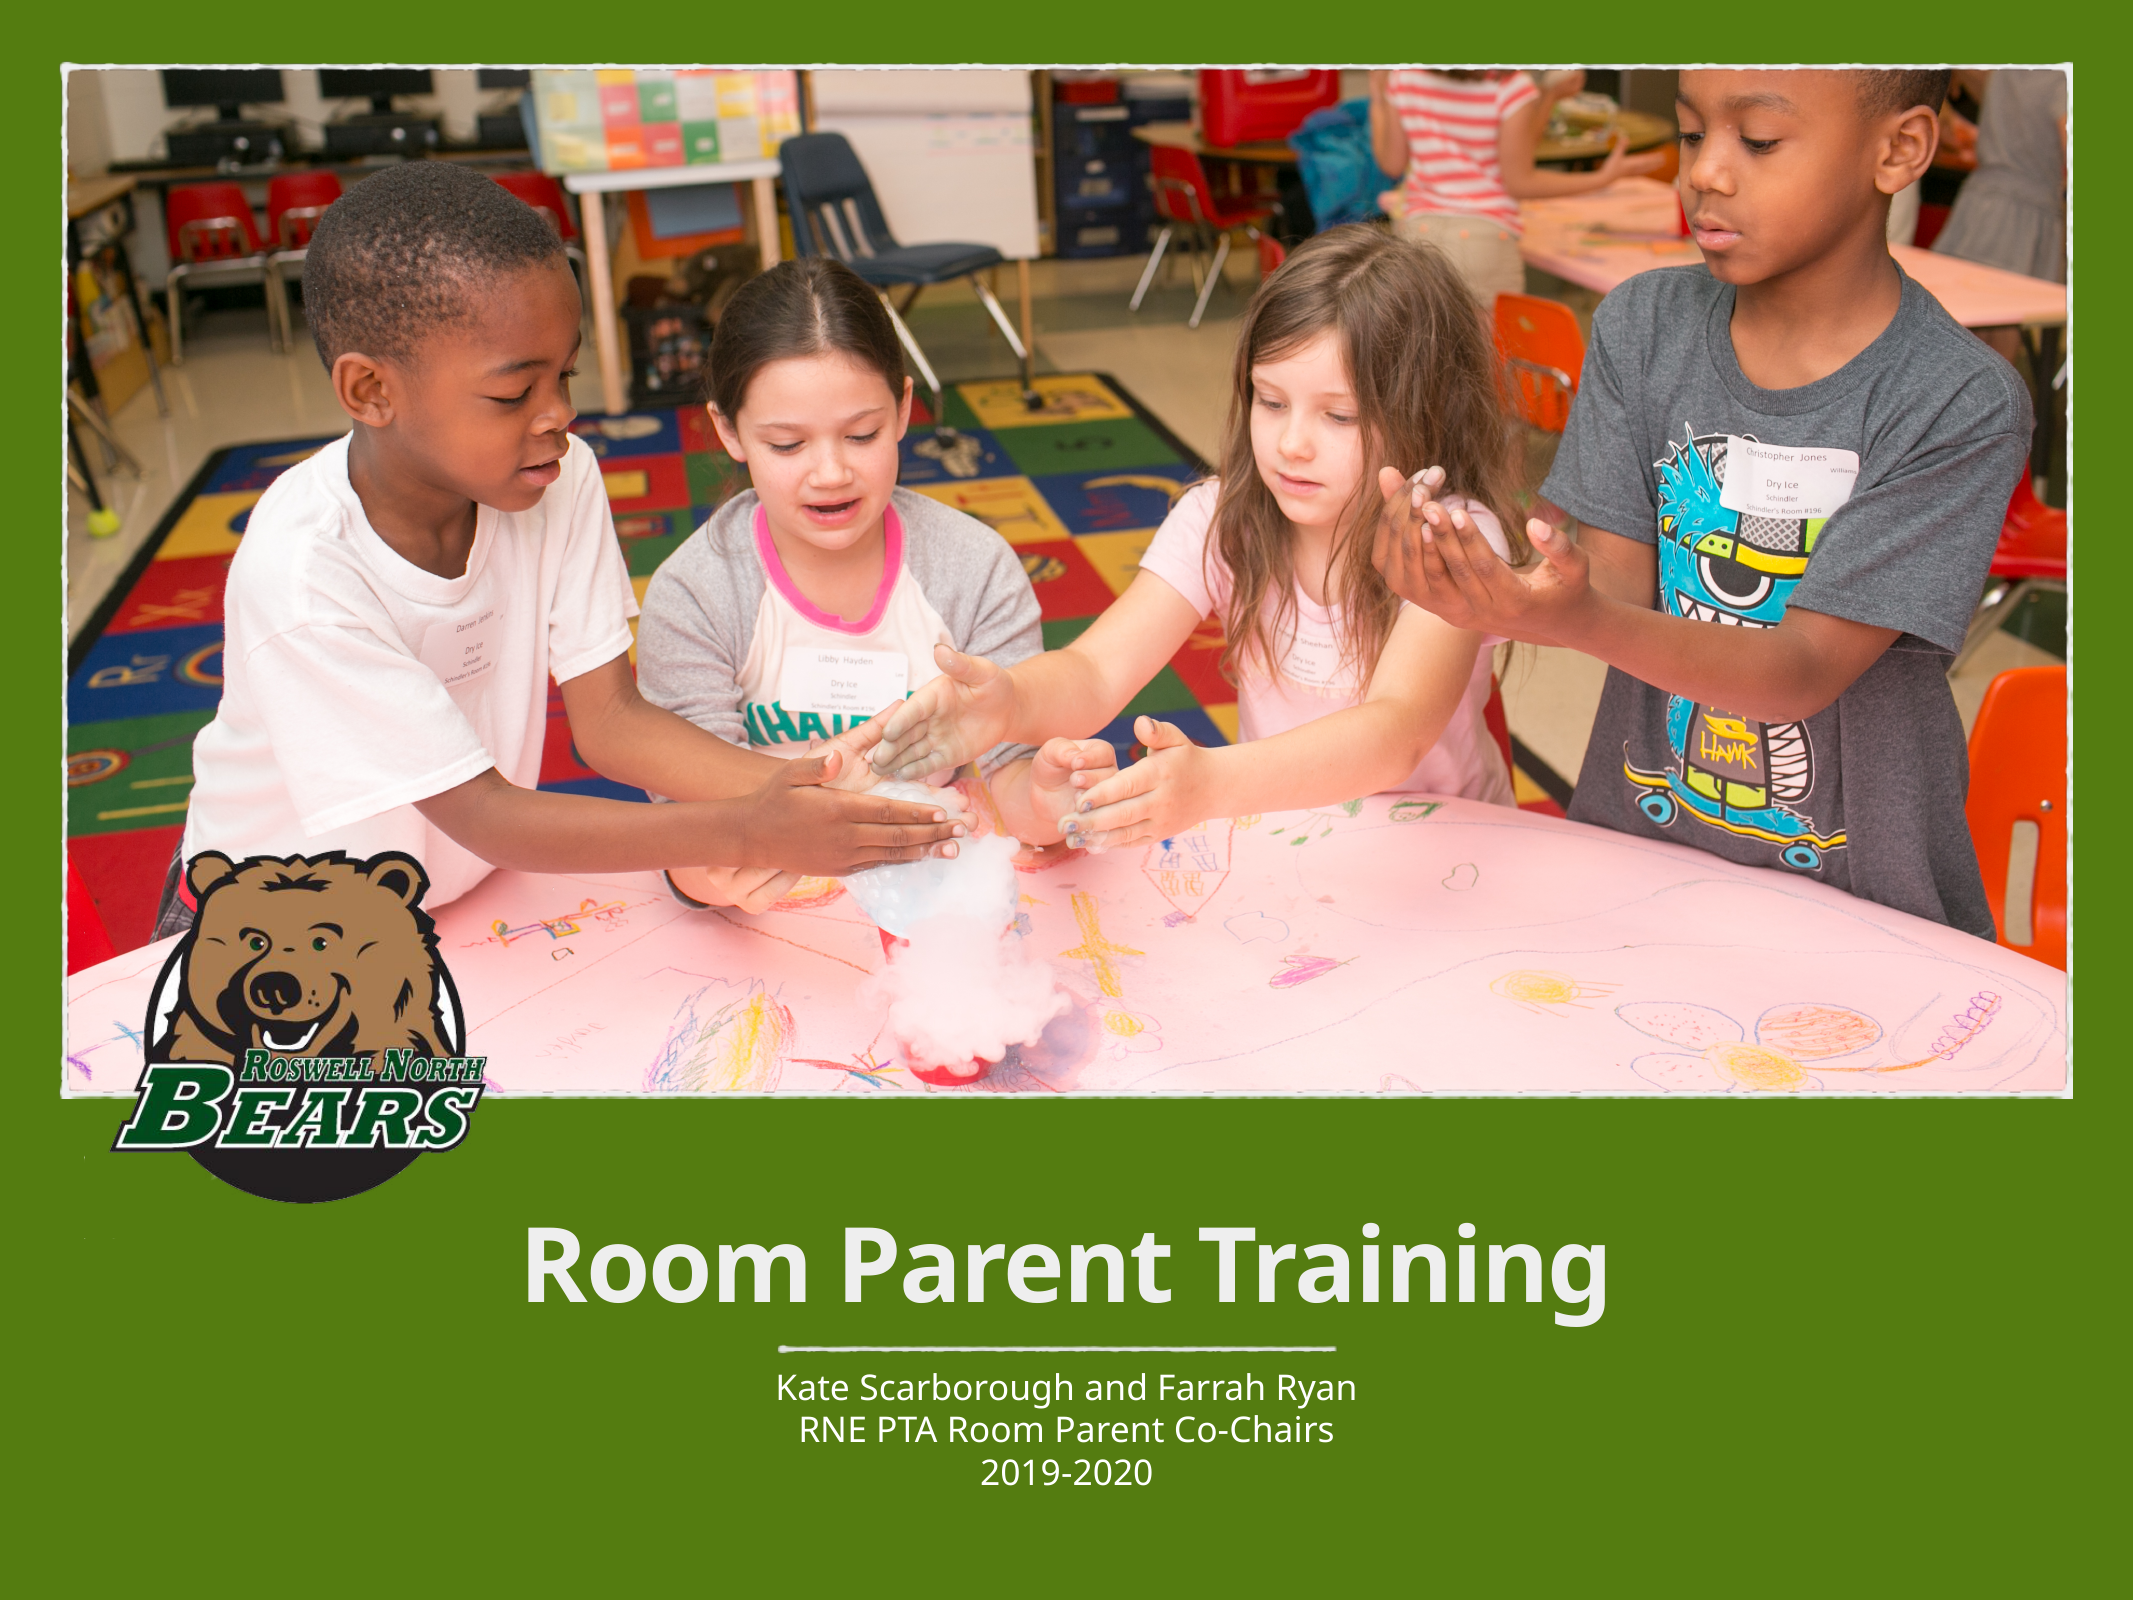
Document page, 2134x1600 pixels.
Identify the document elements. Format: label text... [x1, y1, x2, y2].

picture [776, 1344, 1344, 1356]
title Room Parent Training [103, 1122, 2030, 1324]
list Kate Scarborough and Farrah Ryan RNE PTA Room Parent Co-Chairs 2019-2020 [103, 1364, 2030, 1509]
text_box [58, 60, 2074, 1100]
picture [83, 825, 555, 1240]
